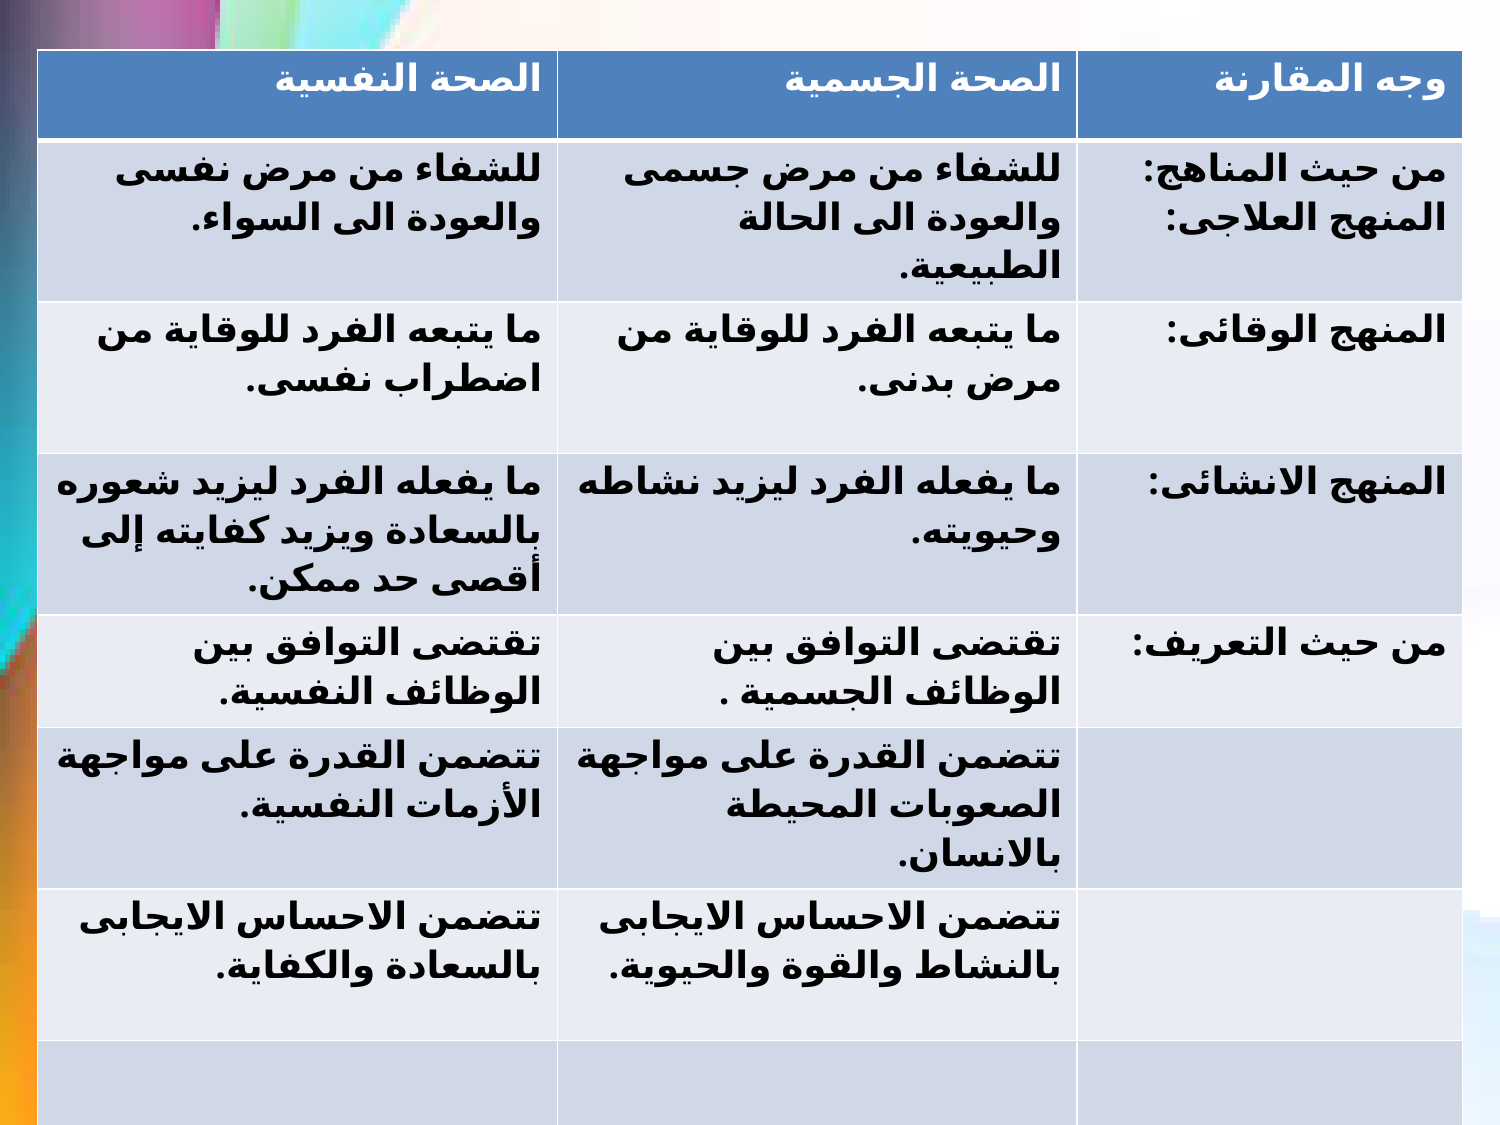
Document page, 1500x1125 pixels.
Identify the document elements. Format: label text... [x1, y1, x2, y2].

table_cell المنهج الانشائى: [1078, 454, 1462, 614]
table_cell تقتضى التوافق بين الوظائف النفسية. [38, 616, 557, 727]
table_header الصحة الجسمية [558, 51, 1076, 138]
table_cell ما يفعله الفرد ليزيد نشاطه وحيويته. [558, 454, 1076, 614]
table_header وجه المقارنة [1078, 51, 1462, 138]
table_cell تتضمن القدرة على مواجهة الصعوبات المحيطة بالانسان. [558, 728, 1076, 888]
table_cell تقتضى التوافق بين الوظائف الجسمية . [558, 616, 1076, 727]
table_cell [1078, 728, 1462, 888]
table_cell [558, 1041, 1076, 1125]
table_header الصحة النفسية [38, 51, 557, 138]
table_cell [1078, 1041, 1462, 1125]
table_cell من حيث المناهج: المنهج العلاجى: [1078, 143, 1462, 301]
table_cell ما يتبعه الفرد للوقاية من اضطراب نفسى. [38, 303, 557, 453]
table_cell [38, 1041, 557, 1125]
table_cell [1078, 890, 1462, 1040]
table_cell من حيث التعريف: [1078, 616, 1462, 727]
table_cell ما يفعله الفرد ليزيد شعوره بالسعادة ويزيد كفايته إلى أقصى حد ممكن. [38, 454, 557, 614]
table_cell تتضمن القدرة على مواجهة الأزمات النفسية. [38, 728, 557, 888]
table_cell تتضمن الاحساس الايجابى بالسعادة والكفاية. [38, 890, 557, 1040]
picture [0, 0, 1500, 1125]
table_cell المنهج الوقائى: [1078, 303, 1462, 453]
table_cell ما يتبعه الفرد للوقاية من مرض بدنى. [558, 303, 1076, 453]
table_cell تتضمن الاحساس الايجابى بالنشاط والقوة والحيوية. [558, 890, 1076, 1040]
table_cell للشفاء من مرض نفسى والعودة الى السواء. [38, 143, 557, 301]
table_cell للشفاء من مرض جسمى والعودة الى الحالة الطبيعية. [558, 143, 1076, 301]
